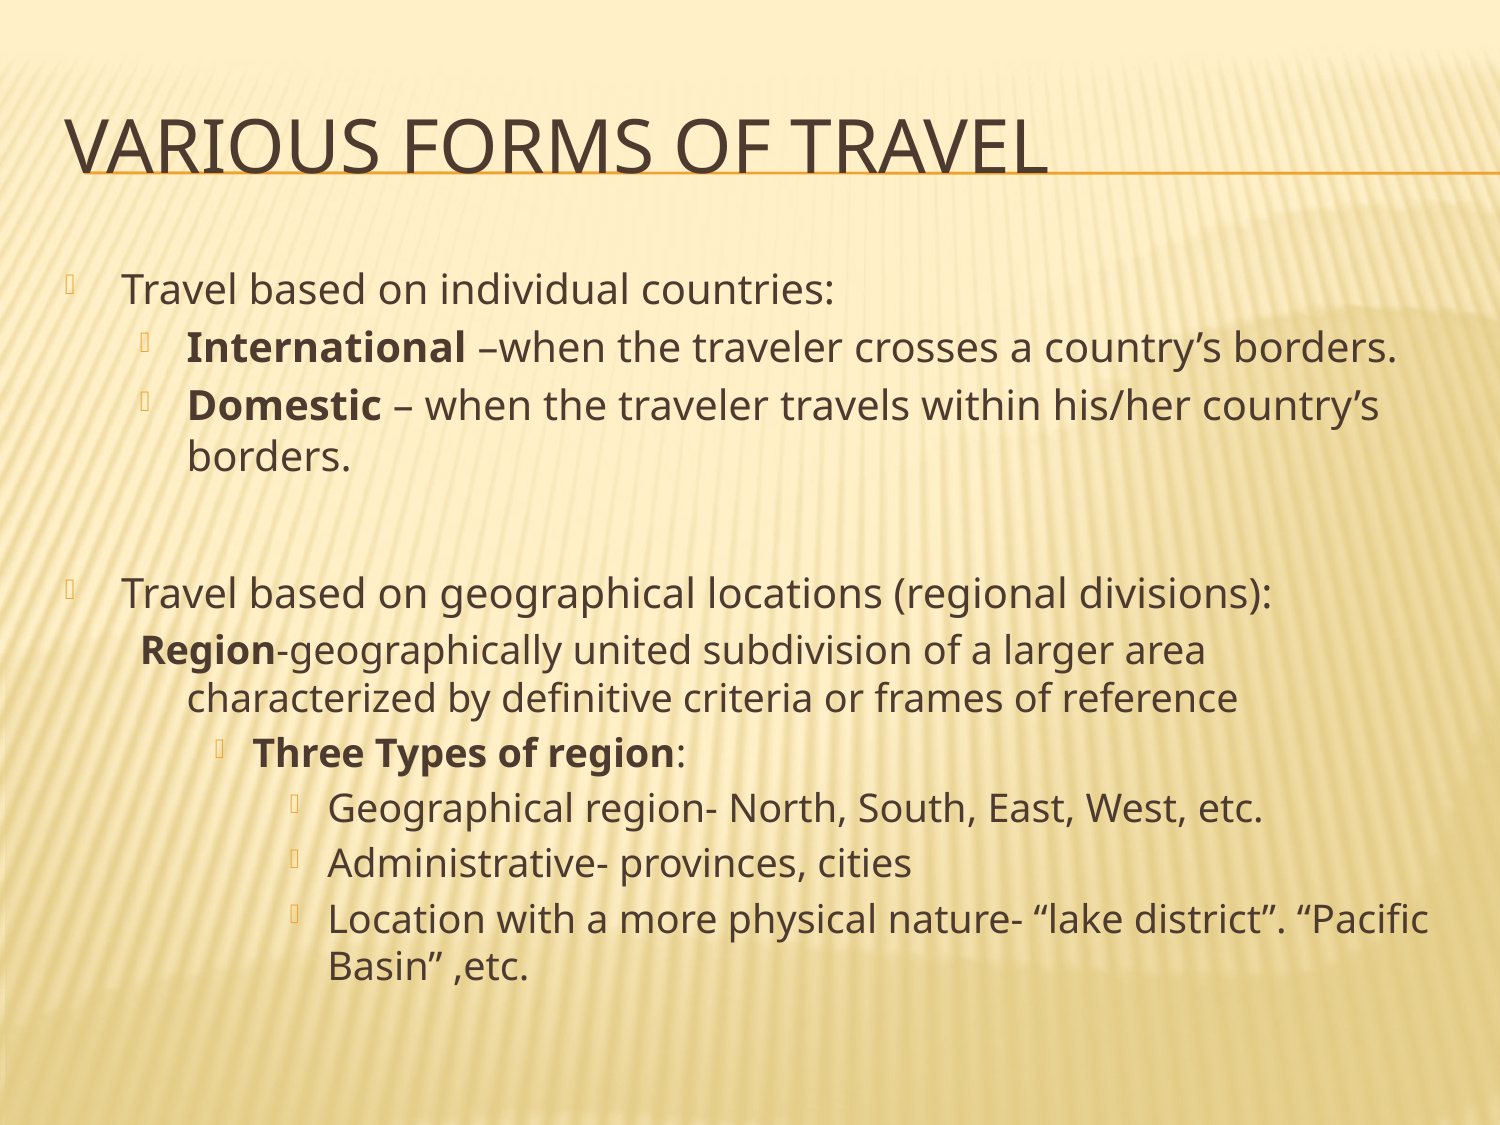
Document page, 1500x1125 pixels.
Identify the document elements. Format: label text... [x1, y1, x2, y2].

list Travel based on individual countries: International –when the traveler crosses a country’s borders. Domestic – when the traveler travels within his/her country’s borders. Travel based on geographical locations (regional divisions): Region-geographically united subdivision of a larger area characterized by definitive criteria or frames of reference Three Types of region: Geographical region- North, South, East, West, etc. Administrative- provinces, cities Location with a more physical nature- “lake district”. “Pacific Basin” ,etc. [50, 254, 1475, 998]
title Various Forms of Travel [50, 75, 1475, 213]
